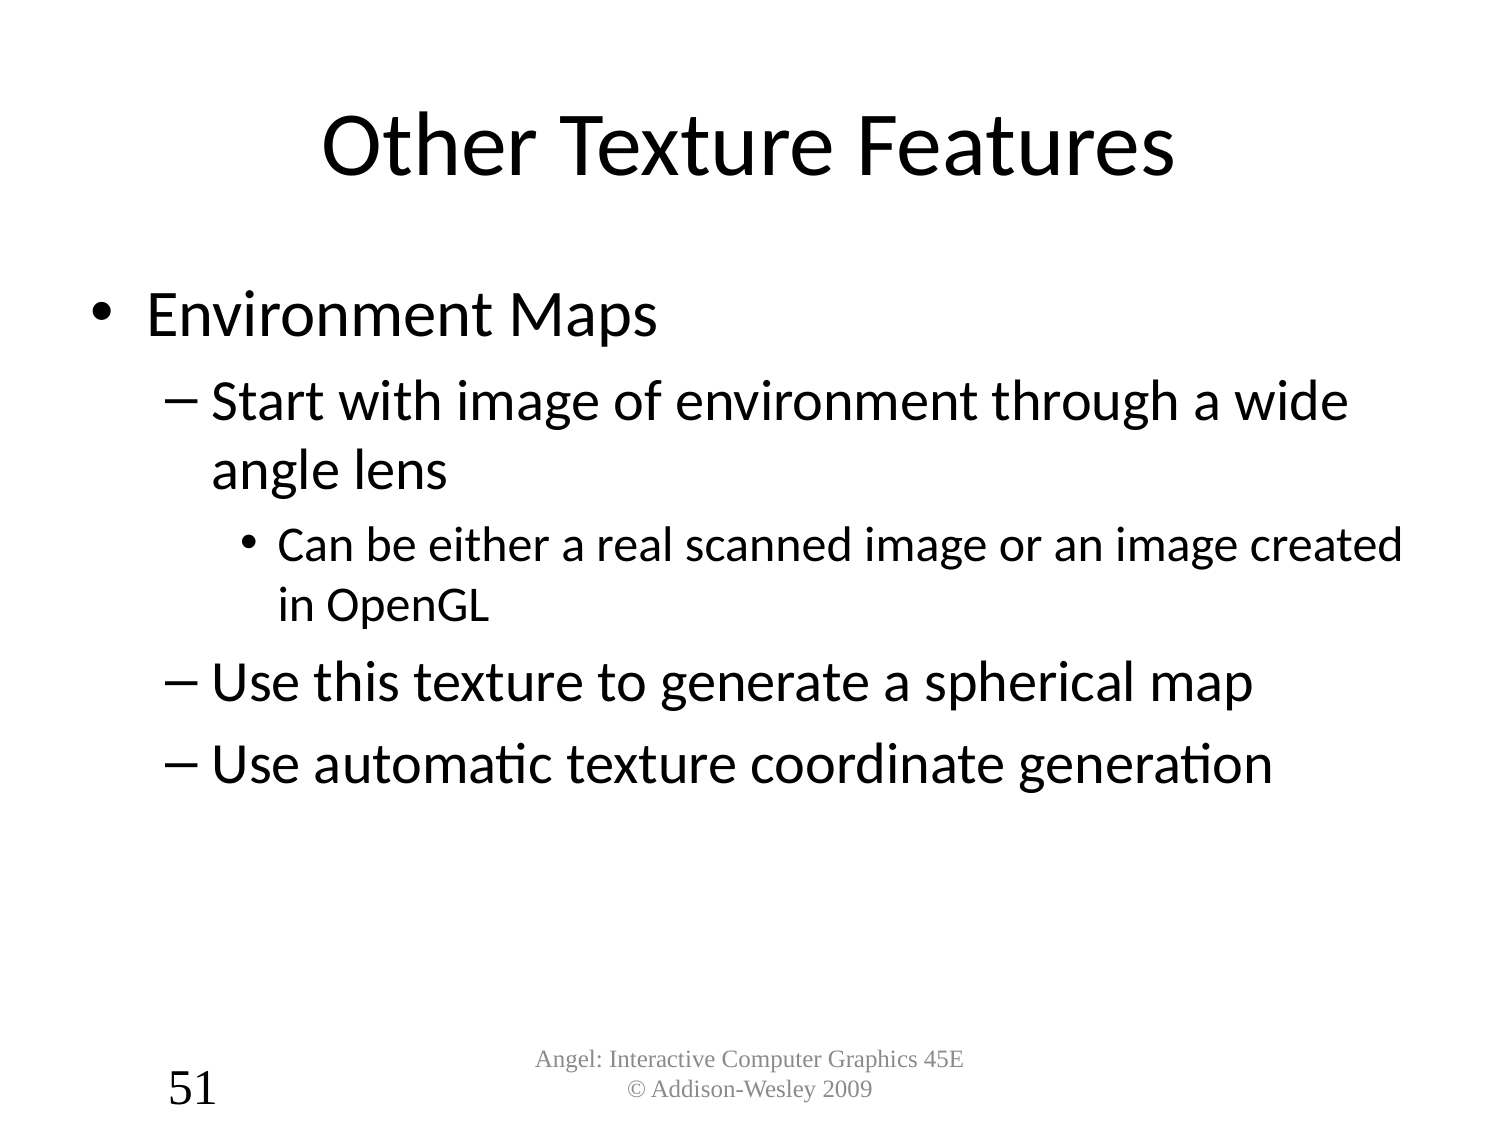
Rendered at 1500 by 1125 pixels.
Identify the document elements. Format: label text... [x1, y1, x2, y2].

list Environment Maps Start with image of environment through a wide angle lens Can be either a real scanned image or an image created in OpenGL Use this texture to generate a spherical map Use automatic texture coordinate generation [75, 262, 1425, 1005]
title Other Texture Features [75, 45, 1425, 233]
footer Angel: Interactive Computer Graphics 45E © Addison-Wesley 2009 [512, 1042, 988, 1103]
slide_number 51 [75, 1062, 425, 1108]
